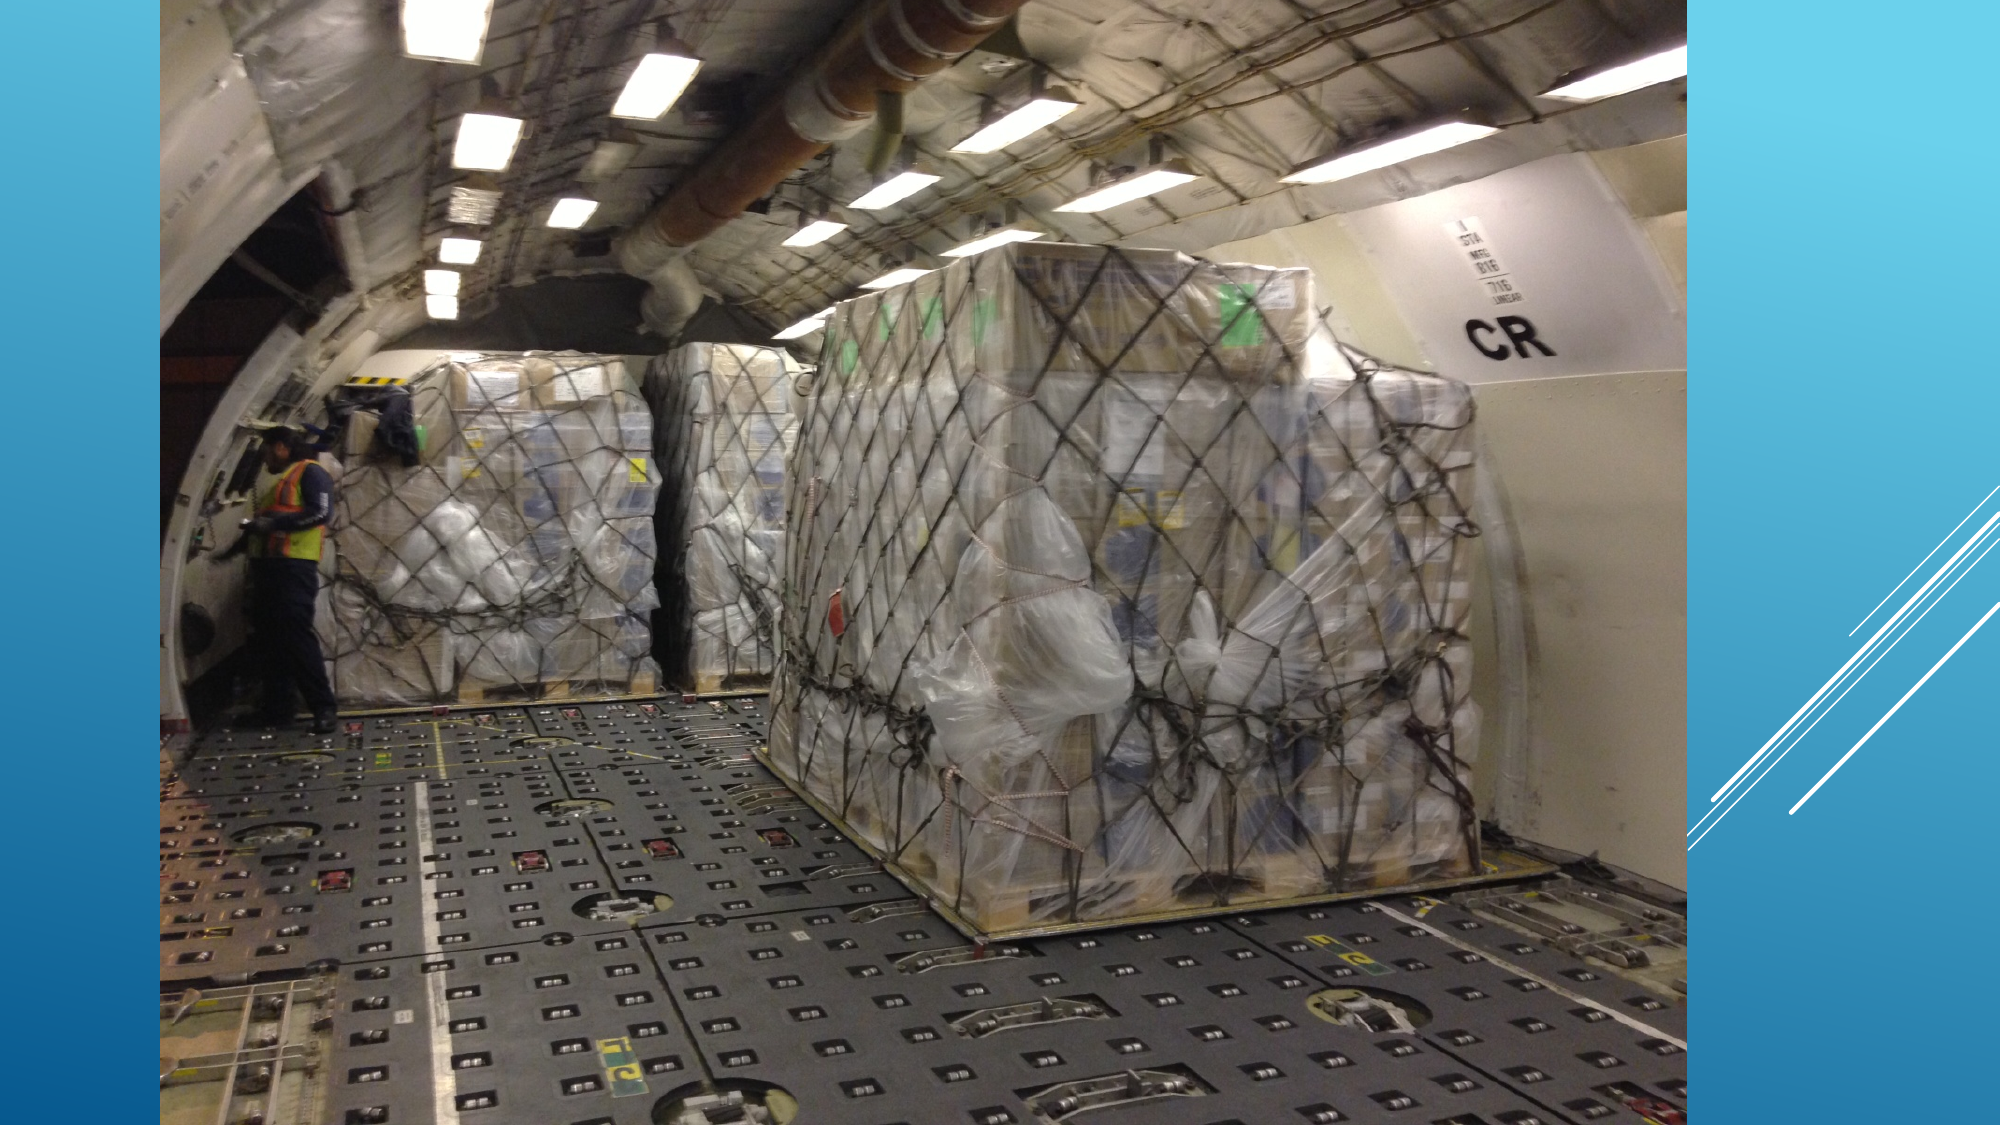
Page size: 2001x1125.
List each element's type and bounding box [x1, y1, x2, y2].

picture [160, 0, 1687, 1125]
